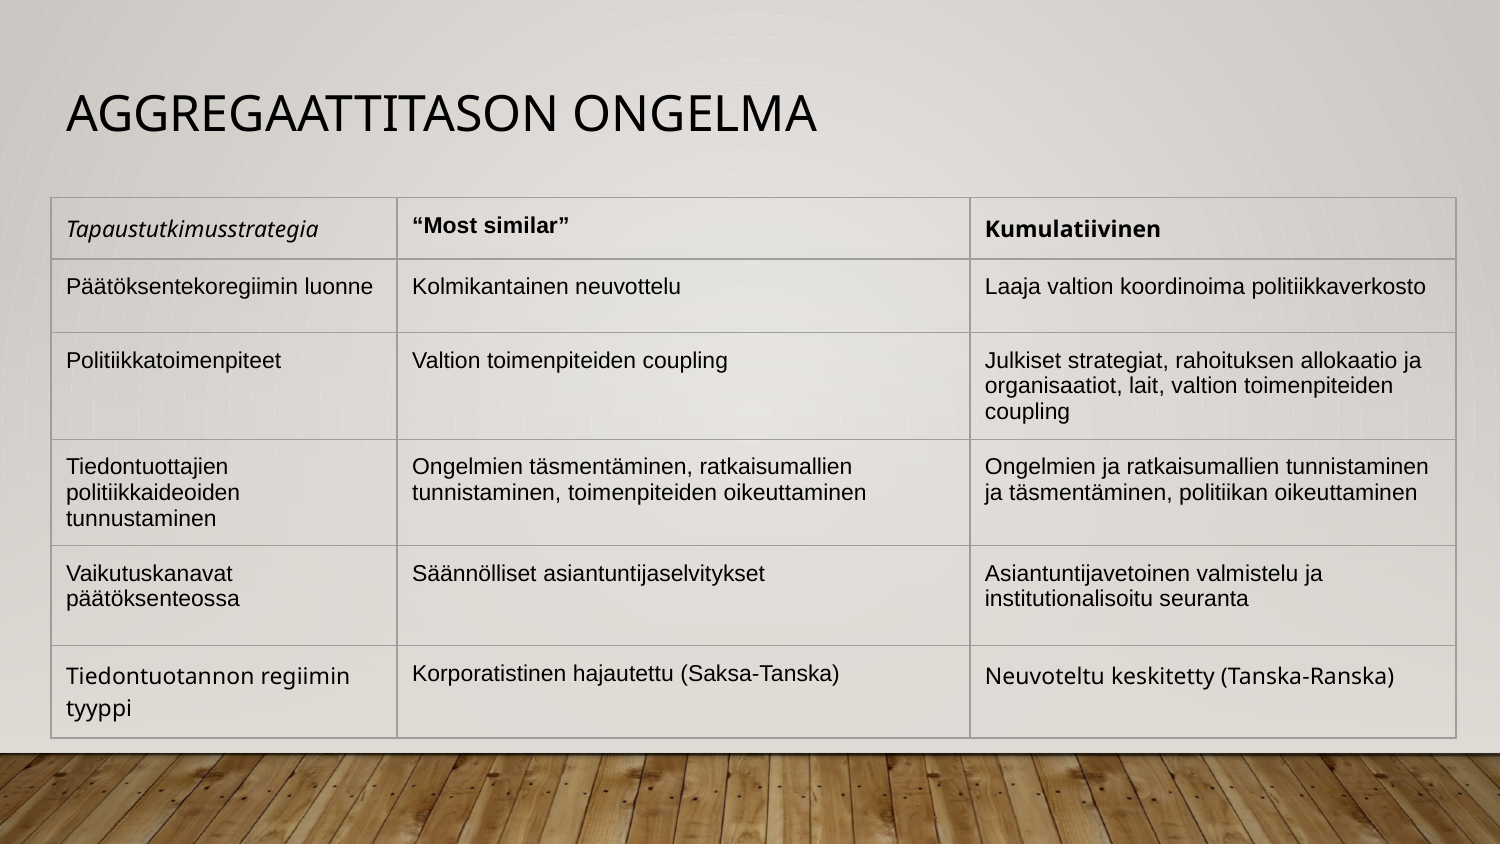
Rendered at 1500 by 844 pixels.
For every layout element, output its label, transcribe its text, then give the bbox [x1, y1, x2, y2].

table_cell Tiedontuotannon regiimin tyyppi [52, 646, 396, 737]
table_header Tapaustutkimusstrategia [52, 198, 396, 258]
table_cell Valtion toimenpiteiden coupling [398, 333, 969, 439]
table_cell Korporatistinen hajautettu (Saksa-Tanska) [398, 646, 969, 737]
table_cell Ongelmien ja ratkaisumallien tunnistaminen ja täsmentäminen, politiikan oikeuttaminen [971, 440, 1455, 545]
table_cell Kolmikantainen neuvottelu [398, 260, 969, 332]
table_cell Vaikutuskanavat päätöksenteossa [52, 546, 396, 645]
table_cell Säännölliset asiantuntijaselvitykset [398, 546, 969, 645]
table_cell Asiantuntijavetoinen valmistelu ja institutionalisoitu seuranta [971, 546, 1455, 645]
table_cell Ongelmien täsmentäminen, ratkaisumallien tunnistaminen, toimenpiteiden oikeuttaminen [398, 440, 969, 545]
table_cell Laaja valtion koordinoima politiikkaverkosto [971, 260, 1455, 332]
table_cell Julkiset strategiat, rahoituksen allokaatio ja organisaatiot, lait, valtion toimenpiteiden coupling [971, 333, 1455, 439]
table_header Kumulatiivinen [971, 198, 1455, 258]
table_cell Tiedontuottajien politiikkaideoiden tunnustaminen [52, 440, 396, 545]
table_cell Päätöksentekoregiimin luonne [52, 260, 396, 332]
title Aggregaattitason ongelma [51, 72, 1449, 167]
table_cell Politiikkatoimenpiteet [52, 333, 396, 439]
table_header “Most similar” [398, 198, 969, 258]
picture [0, 753, 1500, 844]
table_cell Neuvoteltu keskitetty (Tanska-Ranska) [971, 646, 1455, 737]
